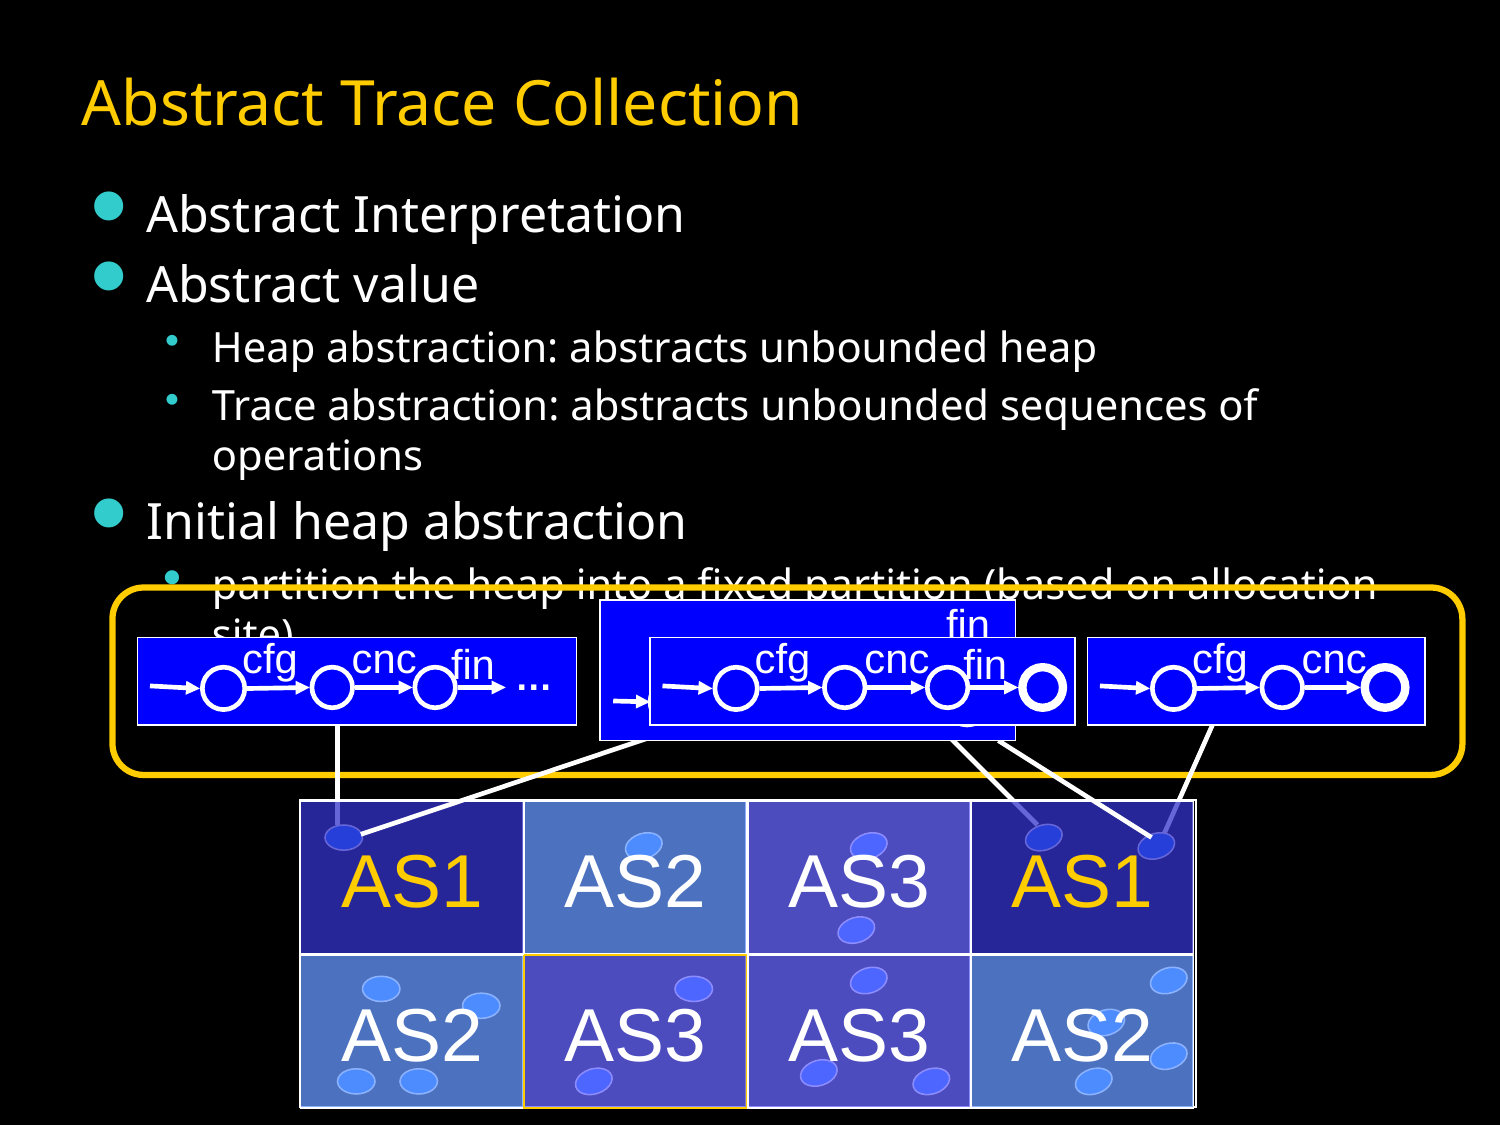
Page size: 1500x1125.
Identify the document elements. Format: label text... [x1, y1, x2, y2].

text_box [112, 587, 1463, 775]
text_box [137, 624, 1426, 726]
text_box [599, 734, 1016, 741]
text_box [300, 800, 1194, 1109]
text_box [599, 590, 1016, 623]
title Abstract Trace Collection [66, 37, 1342, 163]
list Abstract Interpretation Abstract value Heap abstraction: abstracts unbounded heap Trace abstraction: abstracts unbounded sequences of operations Initial heap abstraction partition the heap into a fixed partition (based on allocation site) [74, 174, 1463, 651]
